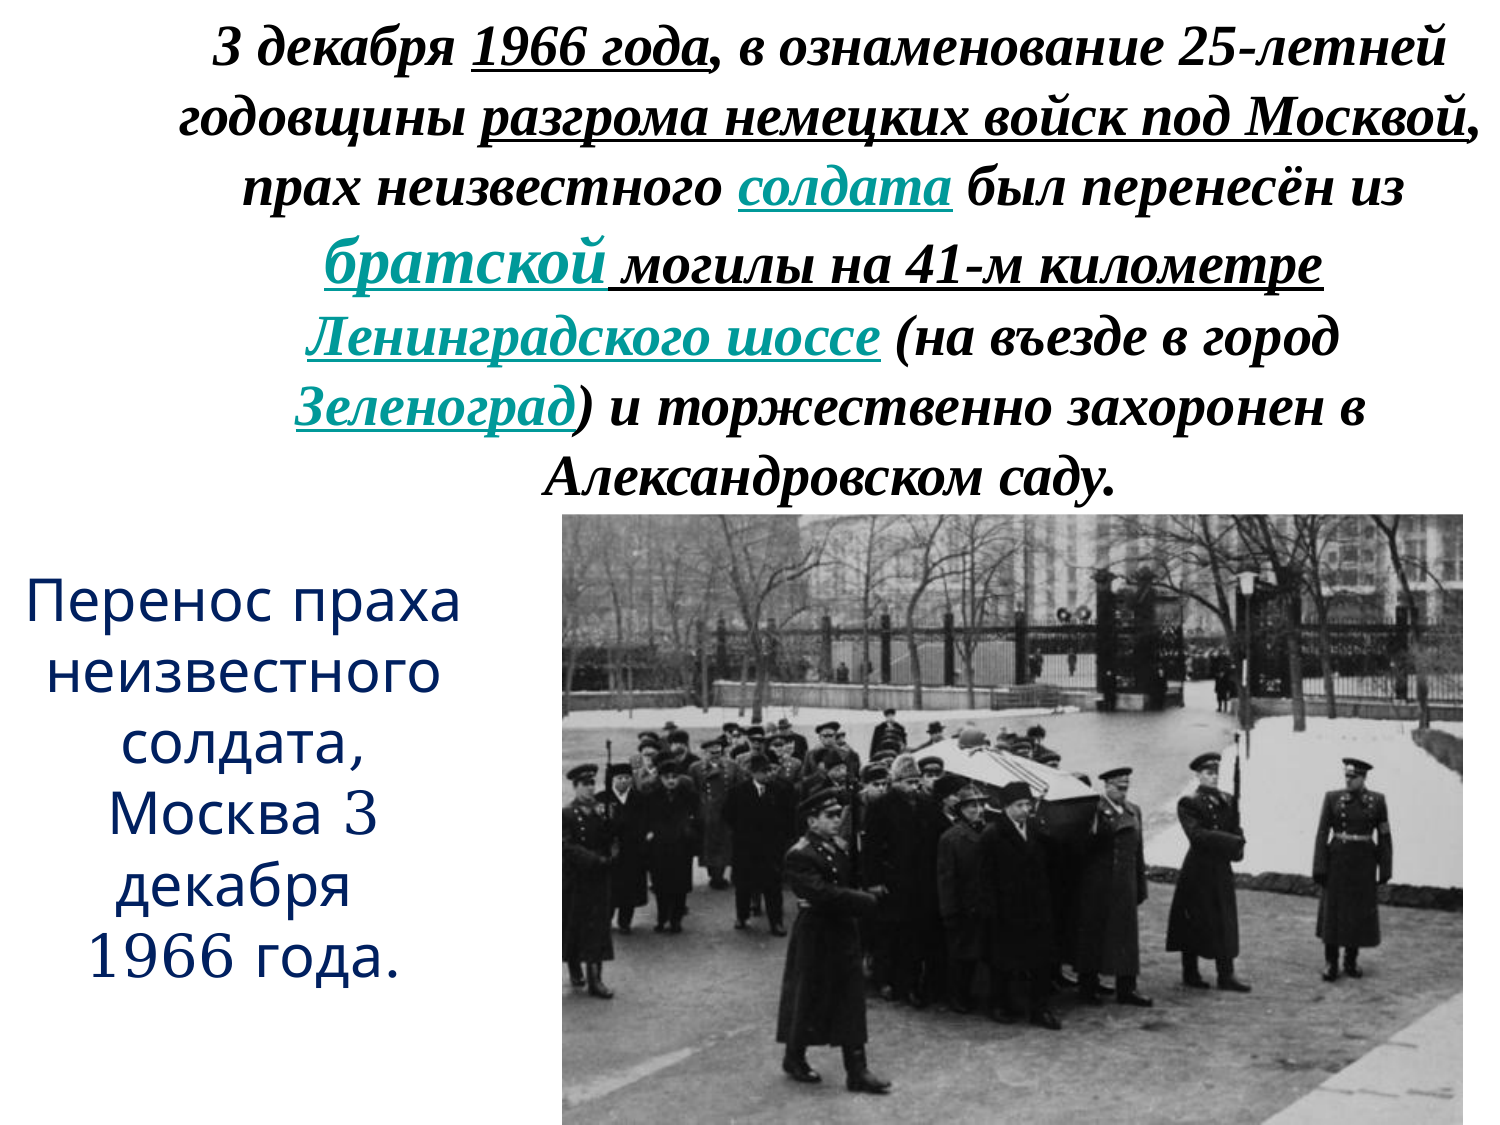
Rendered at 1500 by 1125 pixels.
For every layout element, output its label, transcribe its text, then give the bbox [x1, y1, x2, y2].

title Перенос праха неизвестного солдата, Москва 3 декабря 1966 года. [0, 549, 488, 1088]
text_box 3 декабря 1966 года, в ознаменование 25-летней годовщины разгрома немецких войск под Москвой, прах неизвестного солдата был перенесён из братской могилы на 41-м километре Ленинградского шоссе (на въезде в город Зеленоград) и торжественно захоронен в Александровском саду. [162, 0, 1500, 515]
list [562, 480, 1463, 1125]
